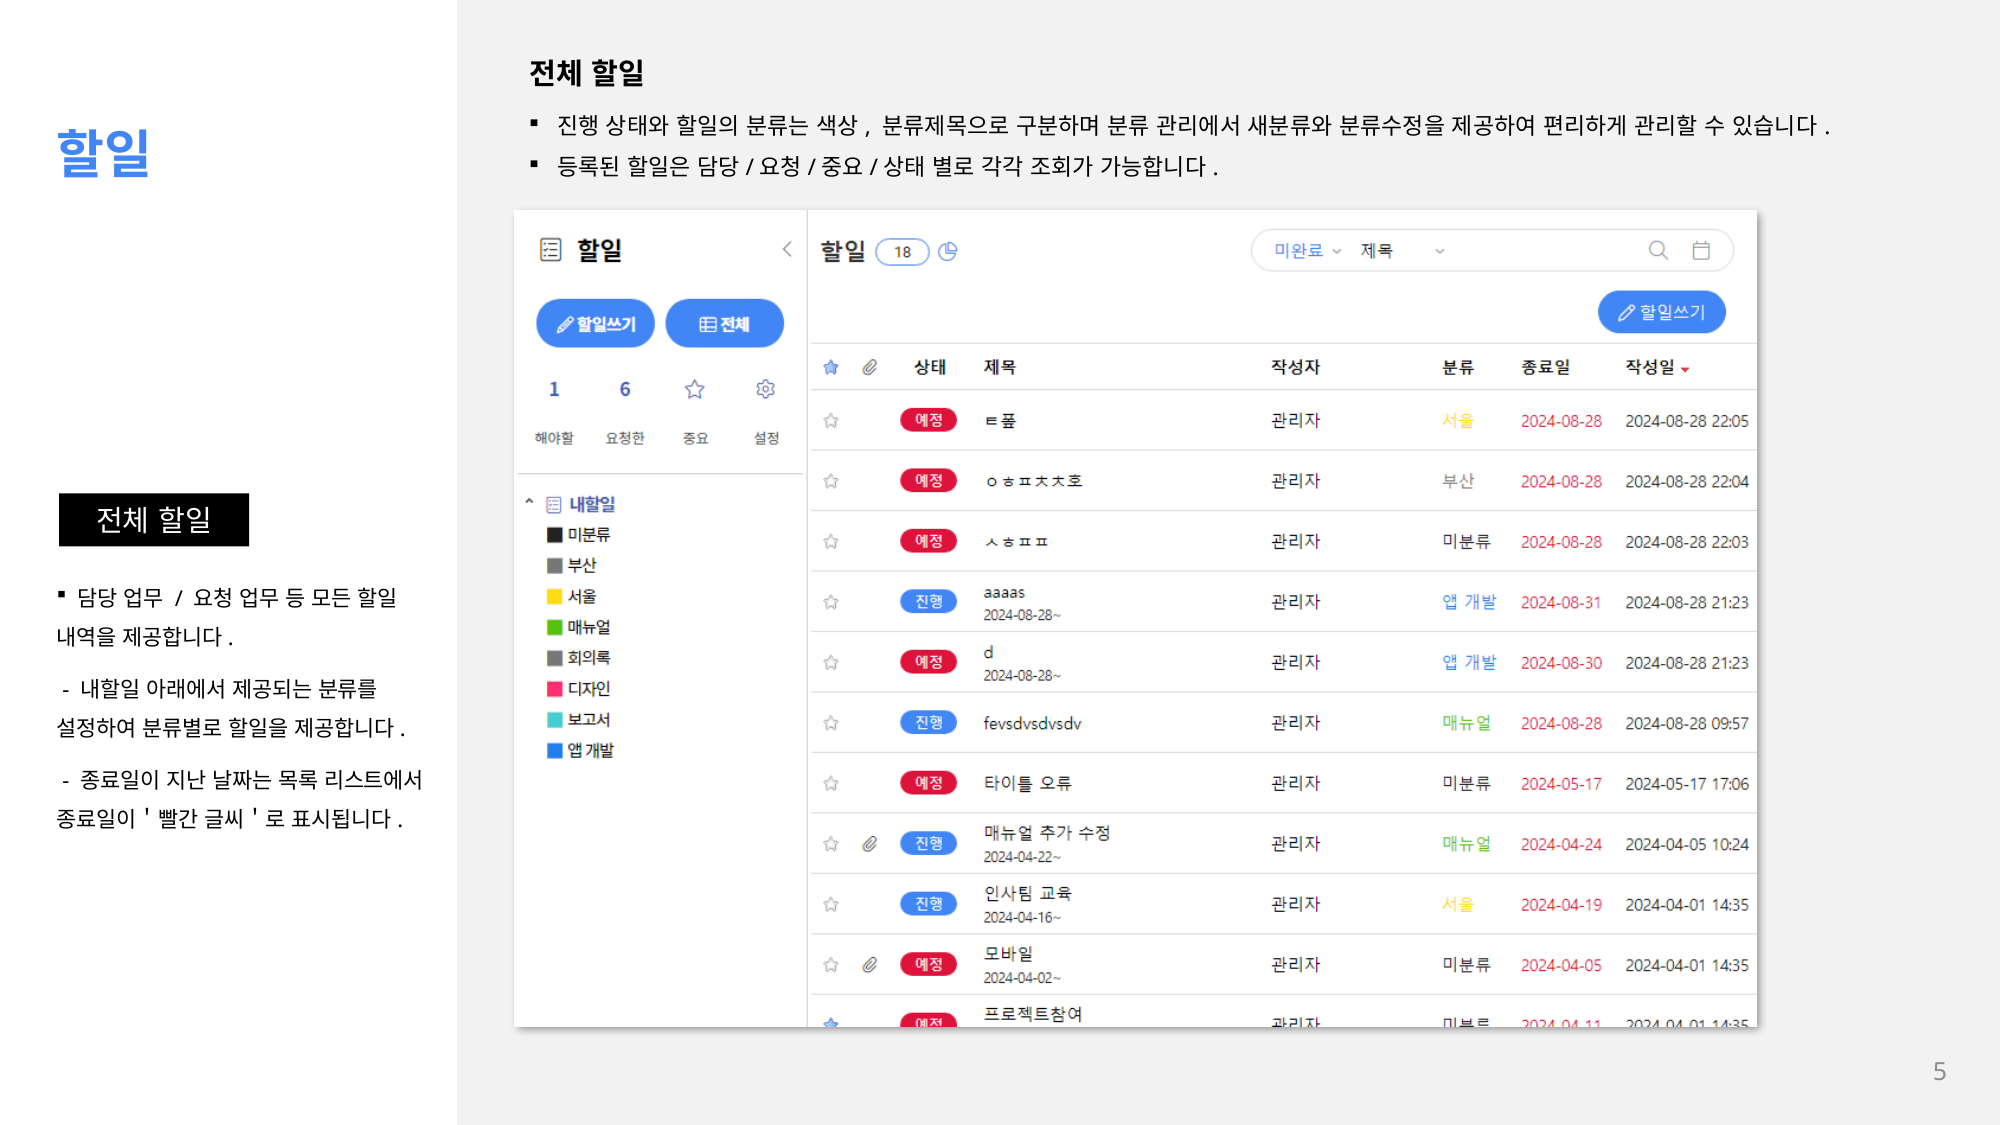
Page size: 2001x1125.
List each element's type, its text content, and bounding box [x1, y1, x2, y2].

text_box 전체 할일 [514, 30, 869, 90]
text_box 진행 상태와 할일의 분류는 색상, 분류제목으로 구분하며 분류 관리에서 새분류와 분류수정을 제공하여 편리하게 관리할 수 있습니다. 등록된 할일은 담당/요청/중요/상태 별로 각각 조회가 가능합니다. [514, 90, 1975, 188]
text_box 담당 업무 / 요청 업무 등 모든 할일 내역을 제공합니다. - 내할일 아래에서 제공되는 분류를 설정하여 분류별로 할일을 제공합니다. - 종료일이 지난 날짜는 목록 리스트에서 종료일이＇빨간 글씨＇로 표시됩니다. [41, 563, 457, 840]
text_box 전체 할일 [58, 492, 250, 548]
picture [514, 210, 1757, 1027]
text_box 할일 [41, 114, 410, 192]
